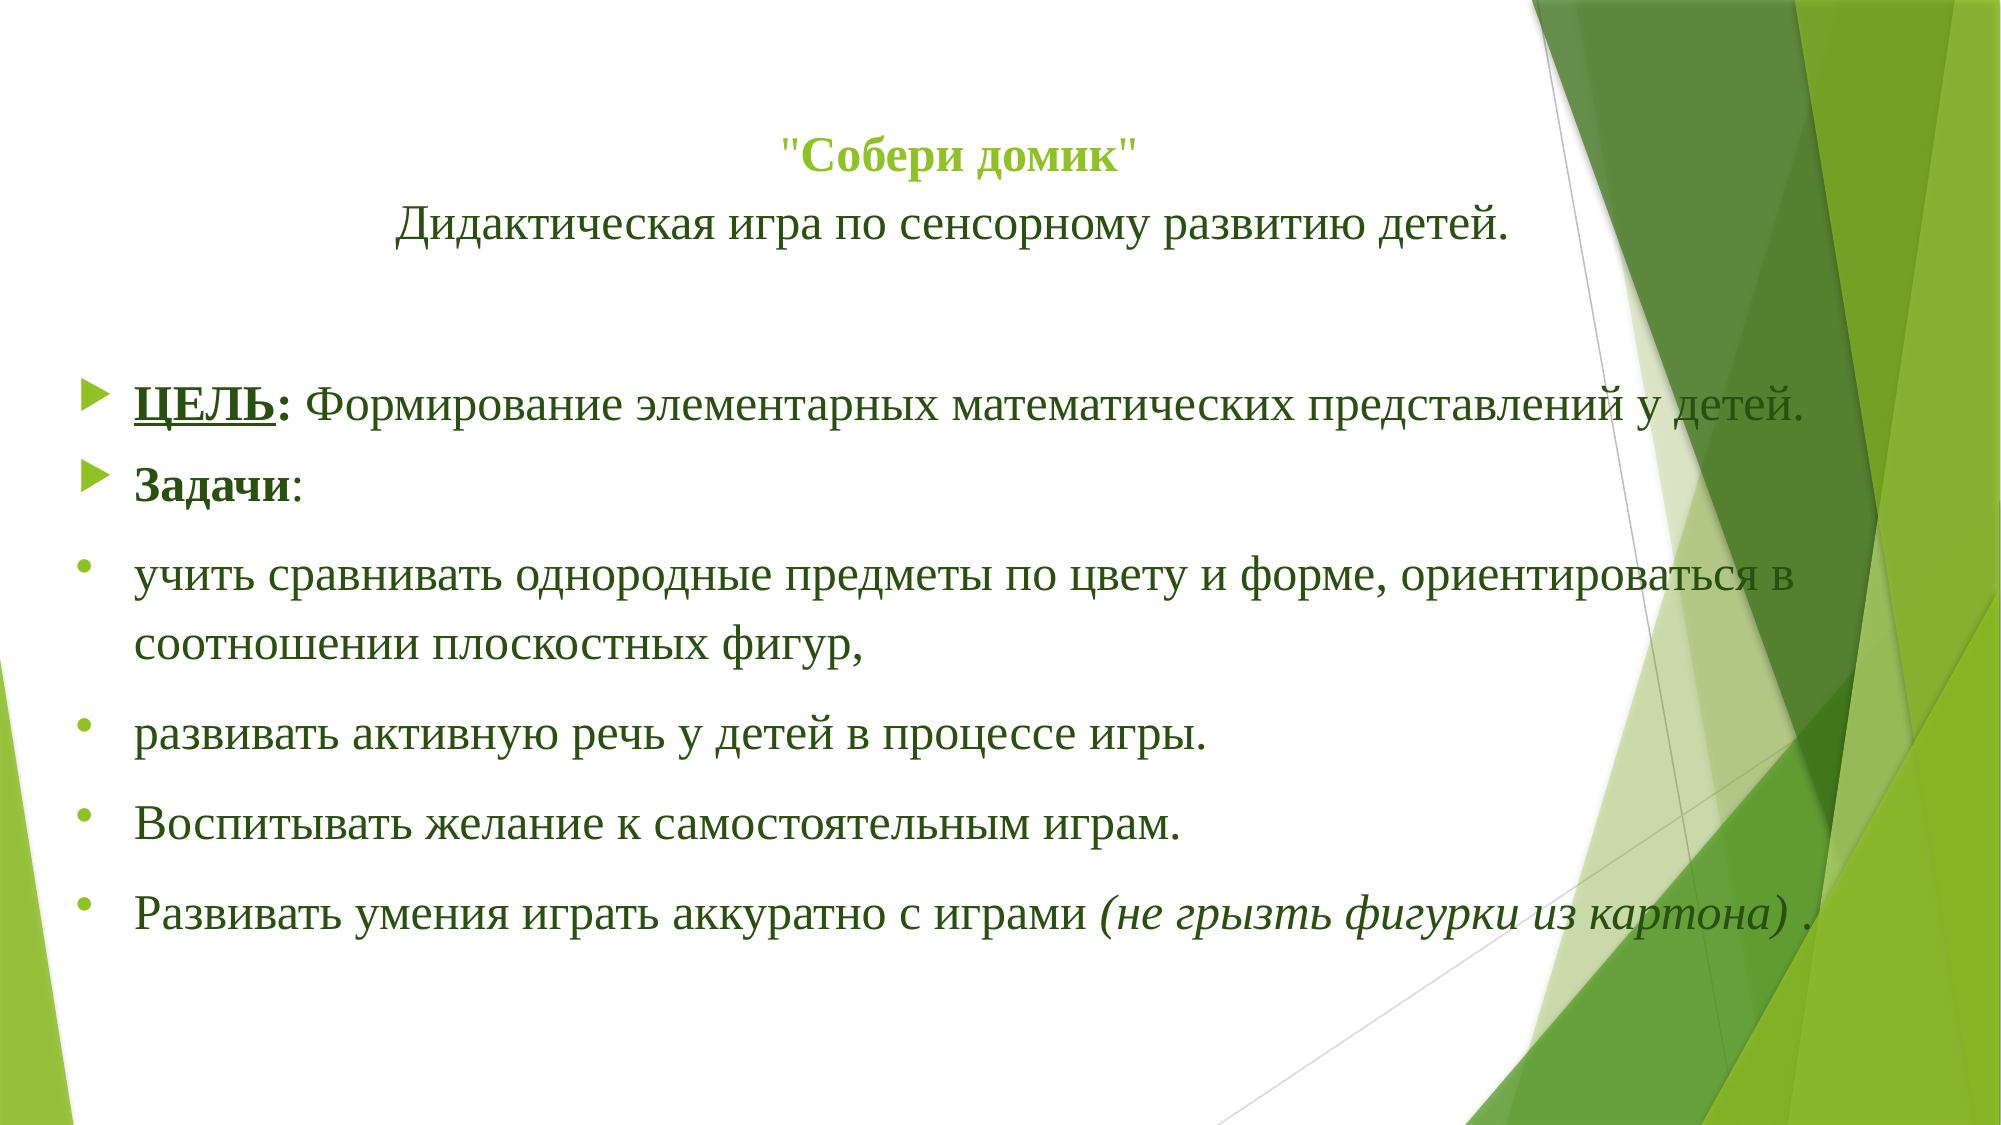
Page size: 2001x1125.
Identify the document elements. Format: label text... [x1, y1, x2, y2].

title "Собери домик" Дидактическая игра по сенсорному развитию детей. [50, 104, 1868, 390]
list ЦЕЛЬ: Формирование элементарных математических представлений у детей. Задачи: учить сравнивать однородные предметы по цвету и форме, ориентироваться в соотношении плоскостных фигур, развивать активную речь у детей в процессе игры. Воспитывать желание к самостоятельным играм. Развивать умения играть аккуратно с играми (не грызть фигурки из картона) . [62, 353, 1936, 1043]
